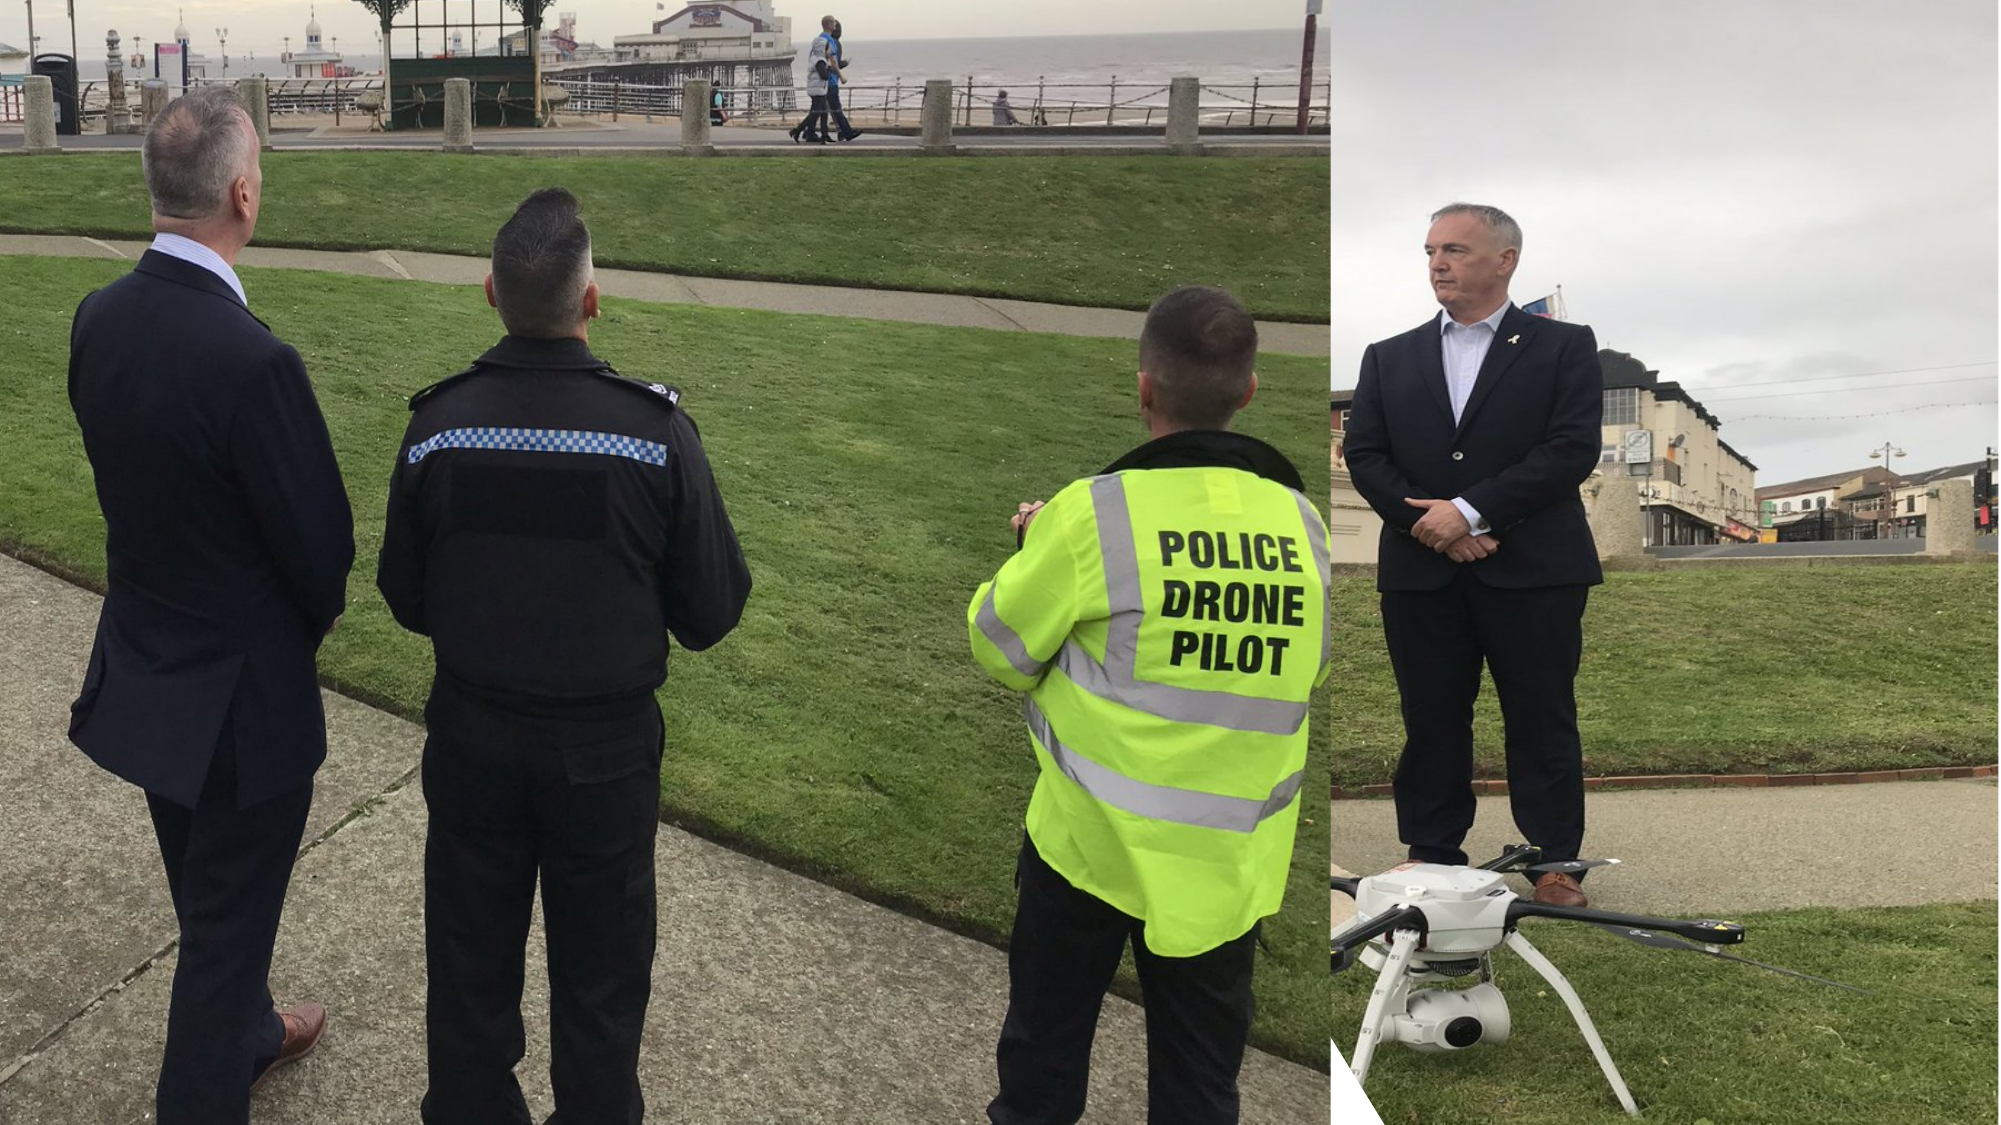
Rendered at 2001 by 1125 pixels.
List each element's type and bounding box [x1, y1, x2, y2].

list [0, 0, 1331, 1125]
picture [1331, 0, 1999, 1125]
